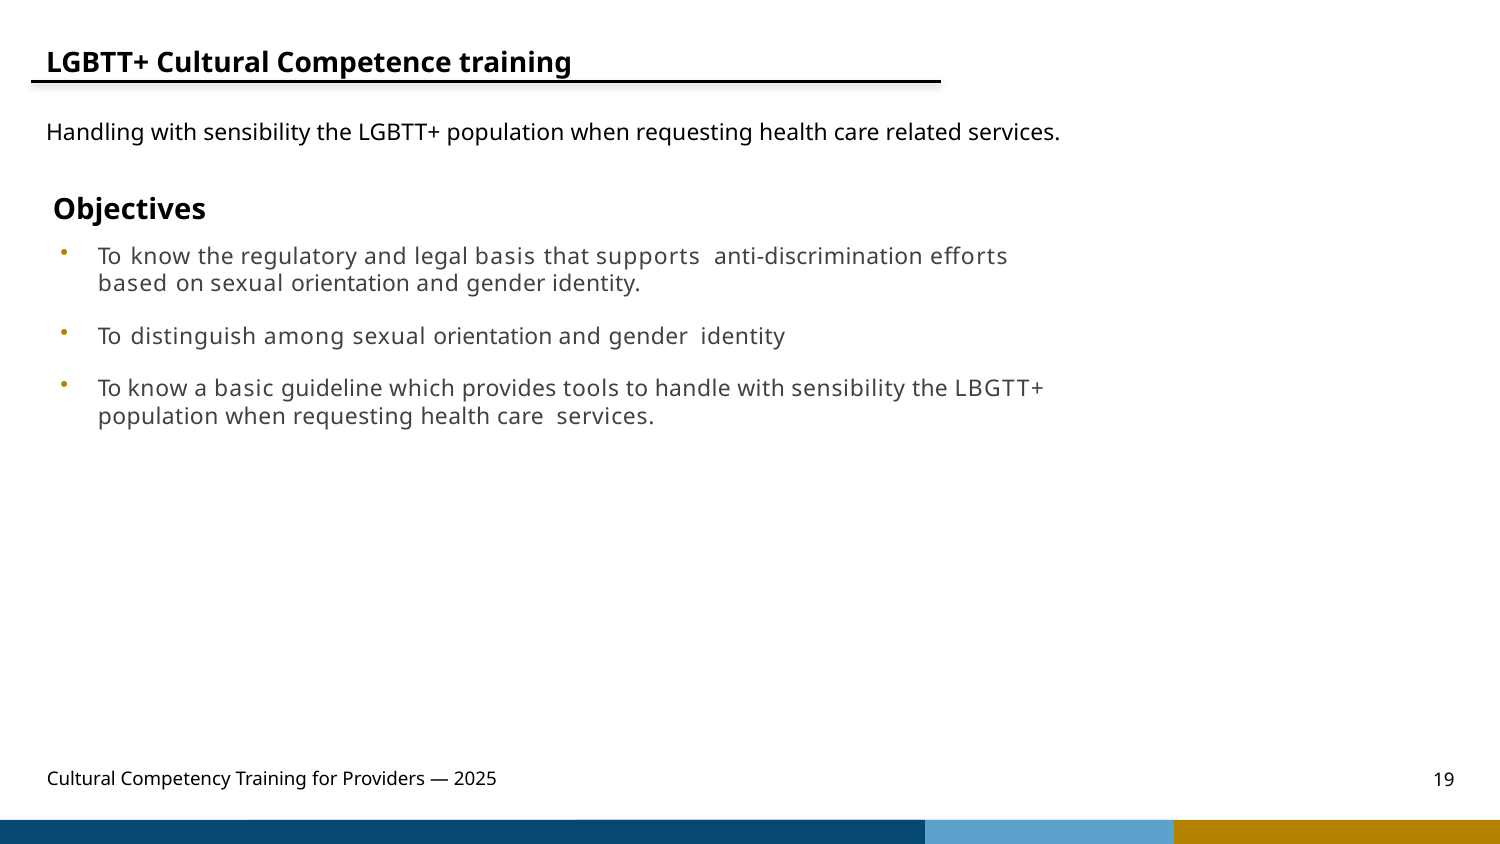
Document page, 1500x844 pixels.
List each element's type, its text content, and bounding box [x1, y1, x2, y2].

text_box Objectives [38, 183, 221, 233]
list Cultural Competency Training for Providers — 2025 [32, 759, 628, 808]
list LGBTT+ Cultural Competence training [31, 37, 1342, 82]
text_box To know the regulatory and legal basis that supports anti-discrimination efforts based on sexual orientation and gender identity. To distinguish among sexual orientation and gender identity To know a basic guideline which provides tools to handle with sensibility the LBGTT+ population when requesting health care services. [43, 233, 1125, 436]
text_box Handling with sensibility the LGBTT+ population when requesting health care related services. [31, 110, 1442, 153]
